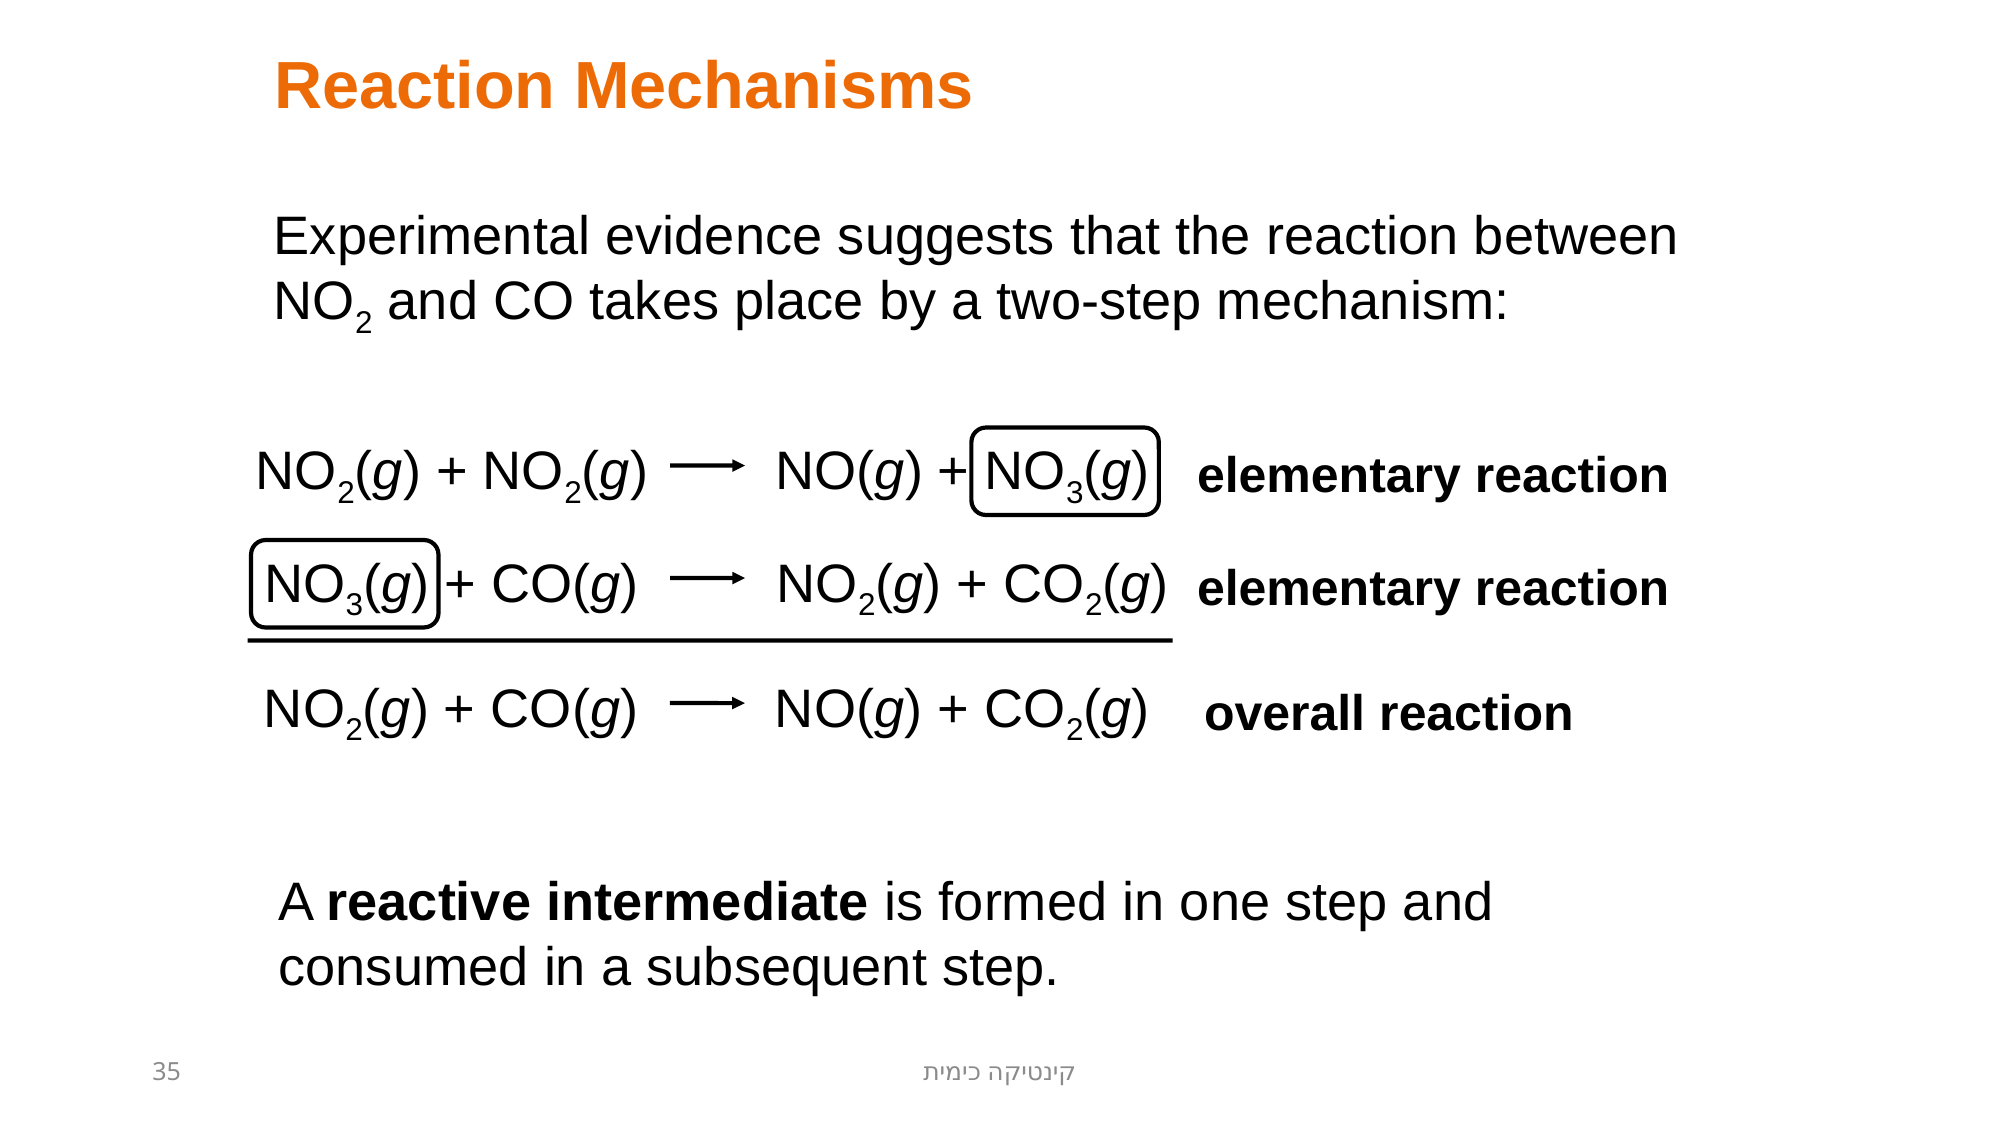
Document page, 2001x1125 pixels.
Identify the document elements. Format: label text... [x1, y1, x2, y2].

text_box elementary reaction [1182, 547, 1685, 623]
text_box A reactive intermediate is formed in one step and consumed in a subsequent step. [263, 859, 1581, 1004]
footer קינטיקה כימית [662, 1042, 1338, 1103]
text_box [246, 540, 1189, 622]
text_box Reaction Mechanisms [199, 34, 1700, 130]
slide_number 35 [137, 1042, 588, 1103]
text_box Experimental evidence suggests that the reaction between NO2 and CO takes place by a two-step mechanism: [258, 193, 1700, 347]
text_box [245, 665, 1168, 747]
text_box [254, 622, 436, 628]
text_box [974, 509, 1156, 516]
text_box elementary reaction [1182, 435, 1685, 511]
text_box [236, 427, 1168, 509]
text_box overall reaction [1189, 672, 1589, 748]
